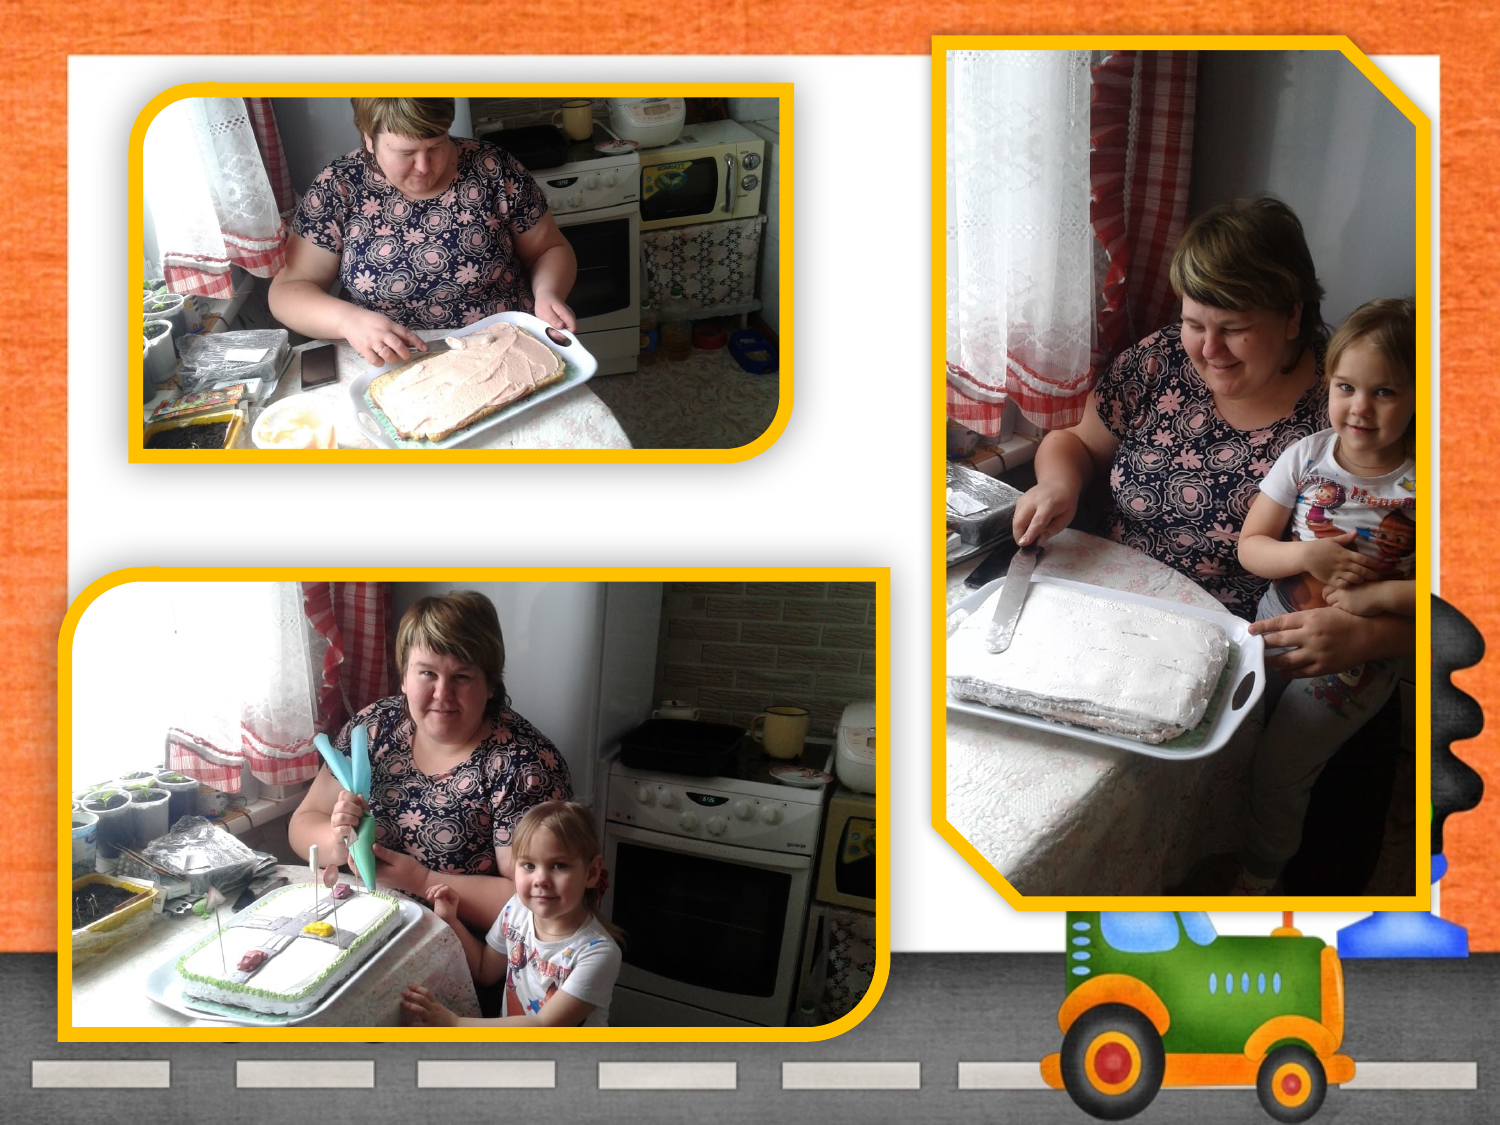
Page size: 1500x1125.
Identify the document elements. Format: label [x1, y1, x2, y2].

picture [0, 0, 1500, 1125]
list [938, 42, 1424, 904]
